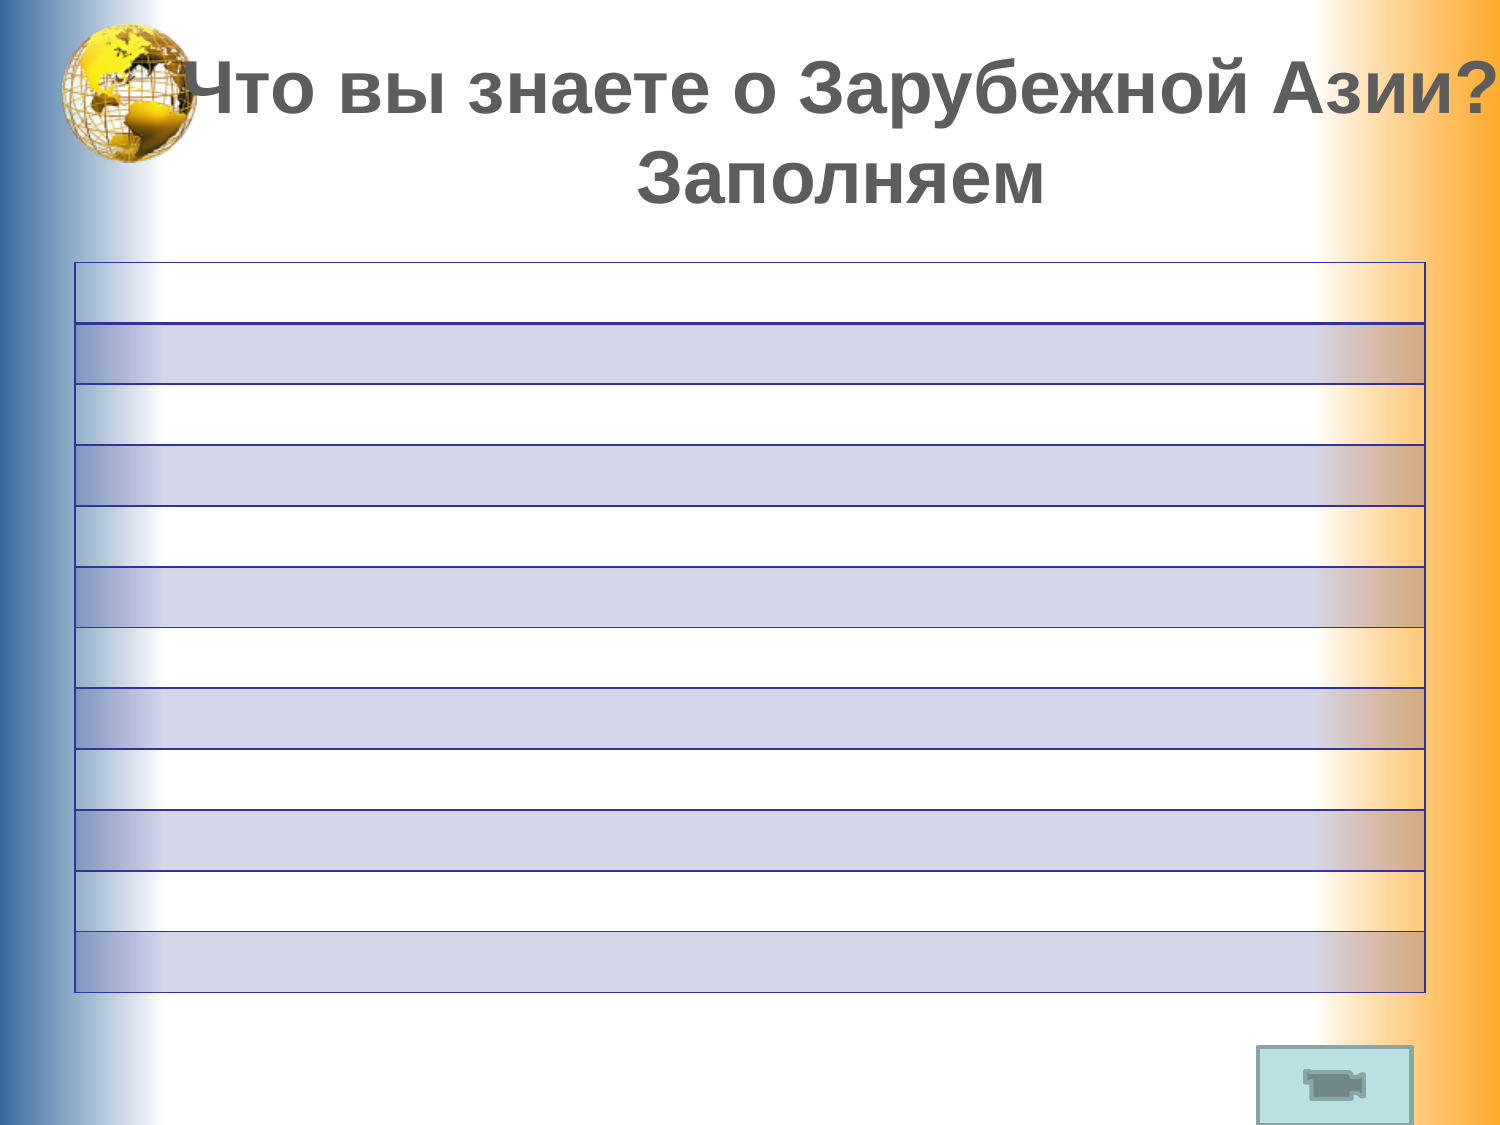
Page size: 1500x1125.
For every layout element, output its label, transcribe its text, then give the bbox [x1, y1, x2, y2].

text_box [1256, 1045, 1414, 1125]
table_cell [76, 325, 1424, 383]
table_cell [76, 689, 1424, 748]
table_cell [76, 750, 1424, 809]
table_cell [76, 568, 1424, 627]
table_cell [76, 628, 1424, 687]
table_cell [76, 811, 1424, 870]
table_cell [76, 385, 1424, 444]
table_cell [76, 507, 1424, 566]
picture [62, 24, 197, 163]
text_box Что вы знаете о Зарубежной Азии? Заполняем [167, 30, 1500, 226]
table_cell [76, 446, 1424, 505]
table_header [76, 263, 1424, 322]
table_cell [76, 932, 1424, 992]
table_cell [76, 872, 1424, 931]
